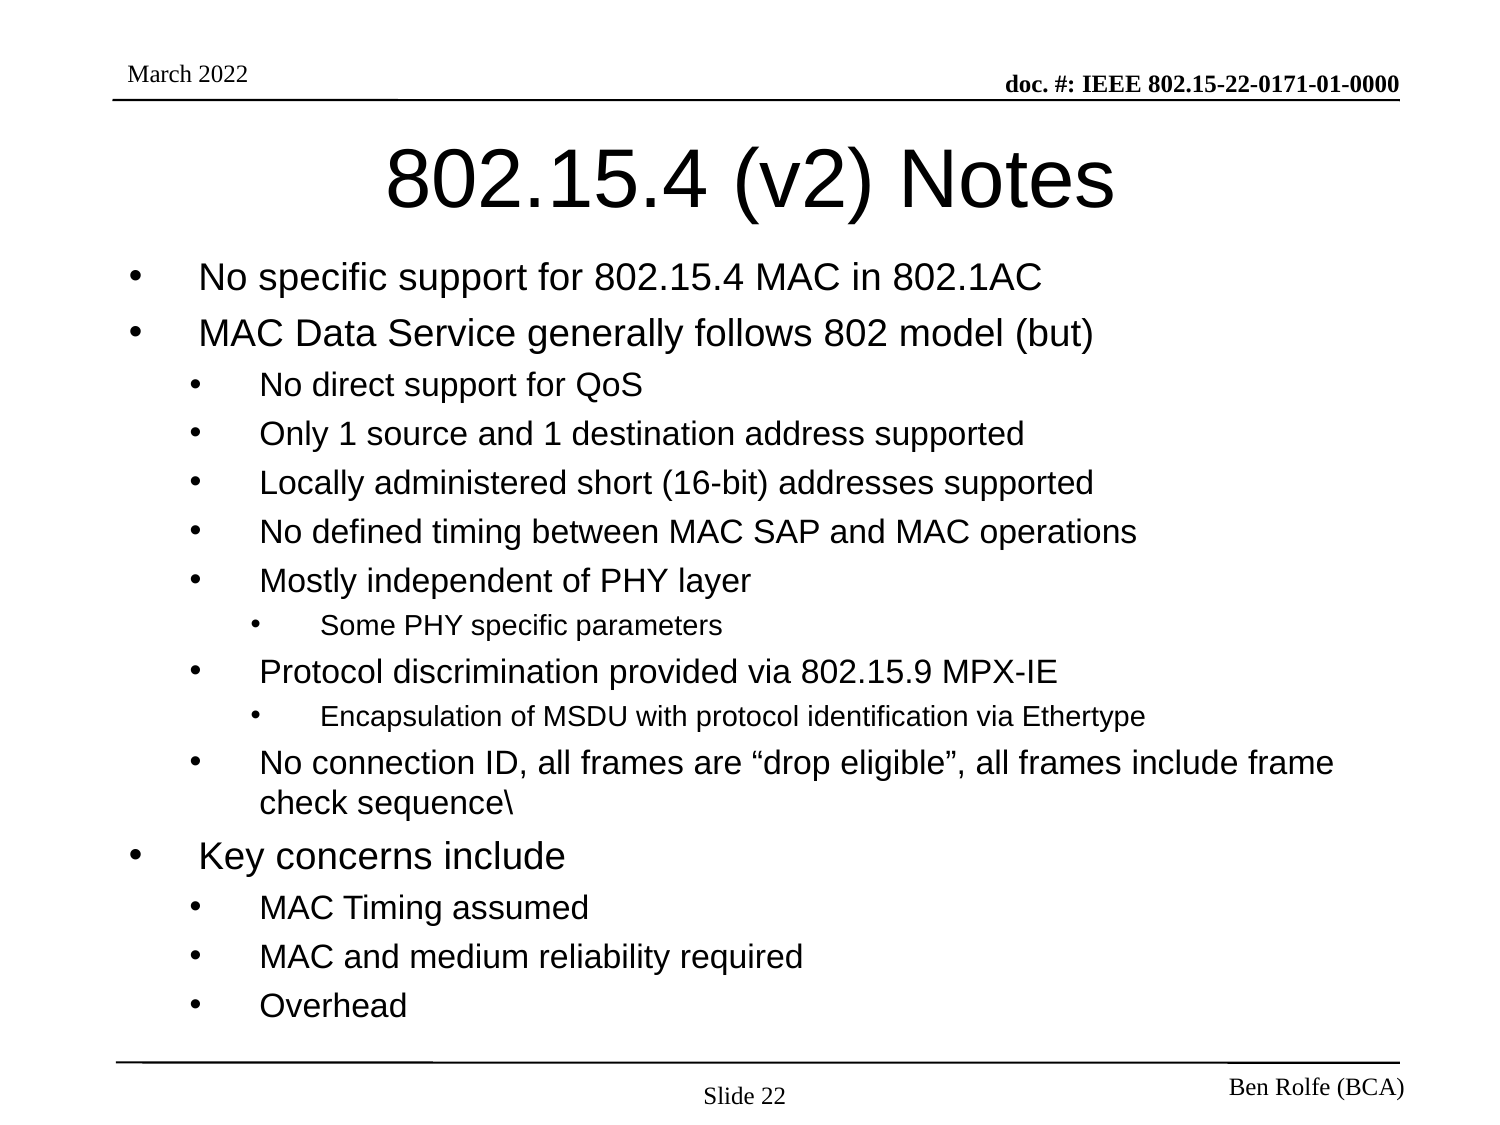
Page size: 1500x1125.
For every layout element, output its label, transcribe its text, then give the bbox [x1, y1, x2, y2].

list No specific support for 802.15.4 MAC in 802.1AC MAC Data Service generally follows 802 model (but) No direct support for QoS Only 1 source and 1 destination address supported Locally administered short (16-bit) addresses supported No defined timing between MAC SAP and MAC operations Mostly independent of PHY layer Some PHY specific parameters Protocol discrimination provided via 802.15.9 MPX-IE Encapsulation of MSDU with protocol identification via Ethertype No connection ID, all frames are “drop eligible”, all frames include frame check sequence\ Key concerns include MAC Timing assumed MAC and medium reliability required Overhead [113, 244, 1388, 1044]
title 802.15.4 (v2) Notes [114, 112, 1388, 237]
slide_number Slide 22 [690, 1075, 799, 1115]
